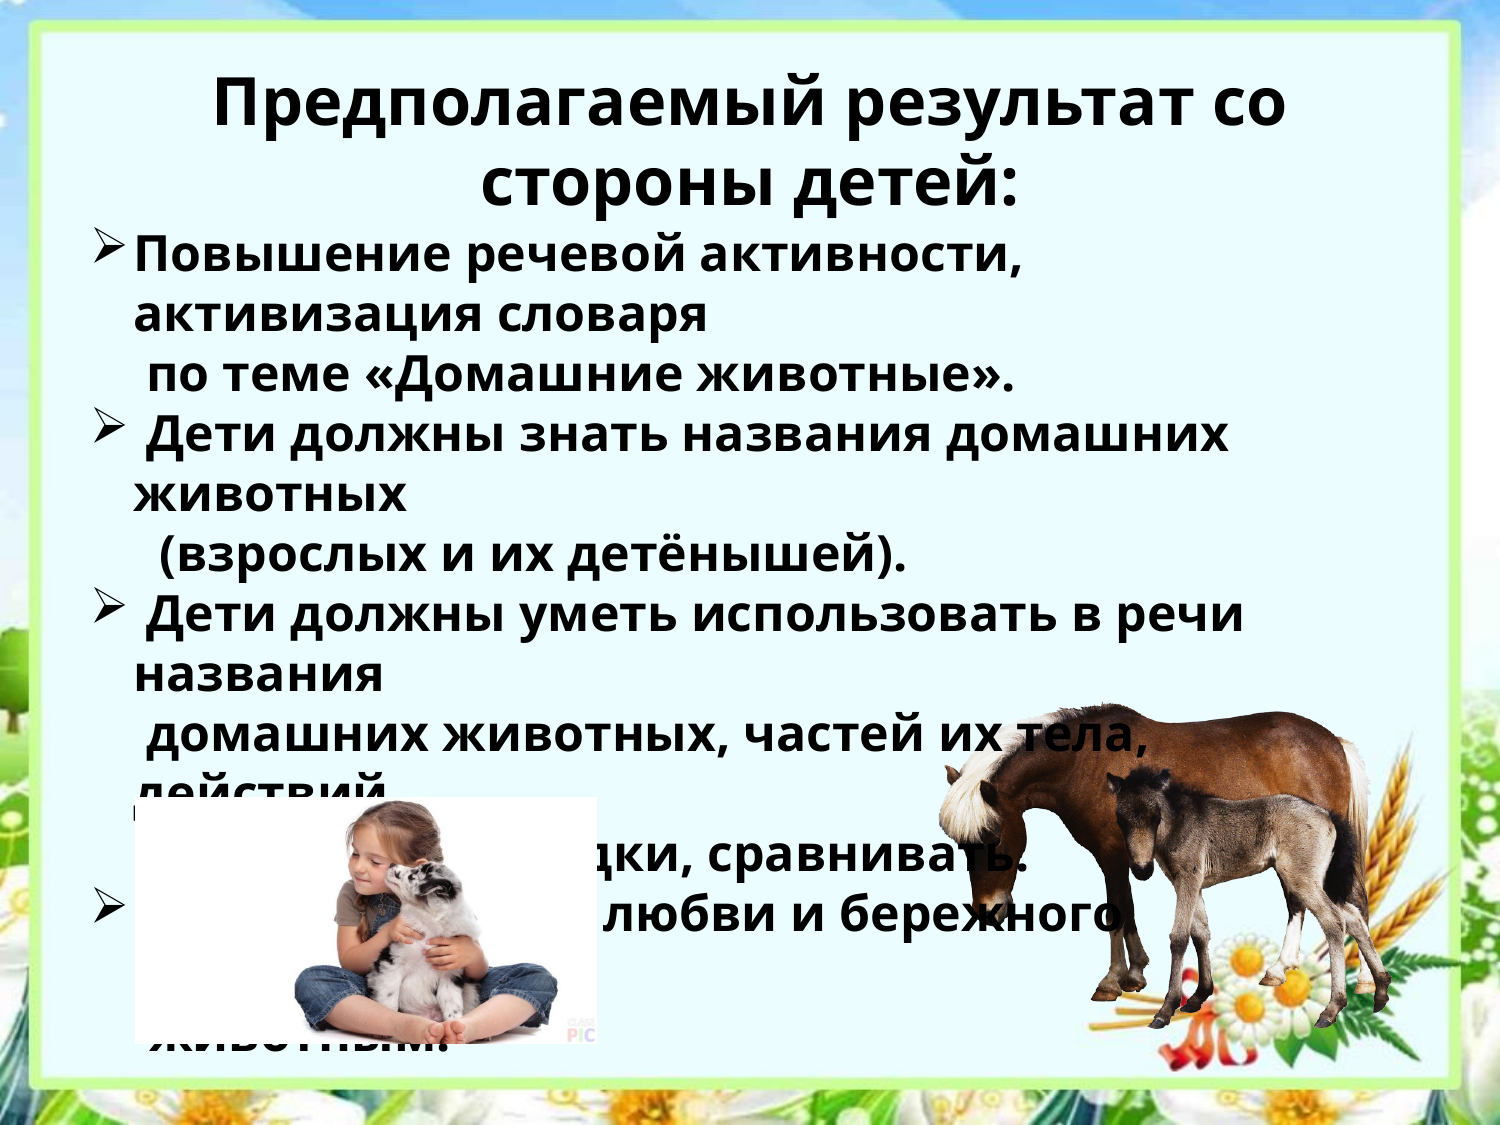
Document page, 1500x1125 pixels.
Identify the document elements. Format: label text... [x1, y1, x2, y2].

picture [135, 797, 597, 1045]
title Предполагаемый результат со стороны детей: [75, 45, 1425, 233]
text_box Повышение речевой активности, активизация словаря по теме «Домашние животные». Дети должны знать названия домашних животных (взрослых и их детёнышей). Дети должны уметь использовать в речи названия домашних животных, частей их тела, действий, отгадывать загадки, сравнивать. Привитие детям любви и бережного отношения к животным. [75, 214, 1317, 1125]
picture [0, 0, 1500, 1125]
picture [938, 700, 1393, 1029]
list [53, 196, 1424, 1071]
